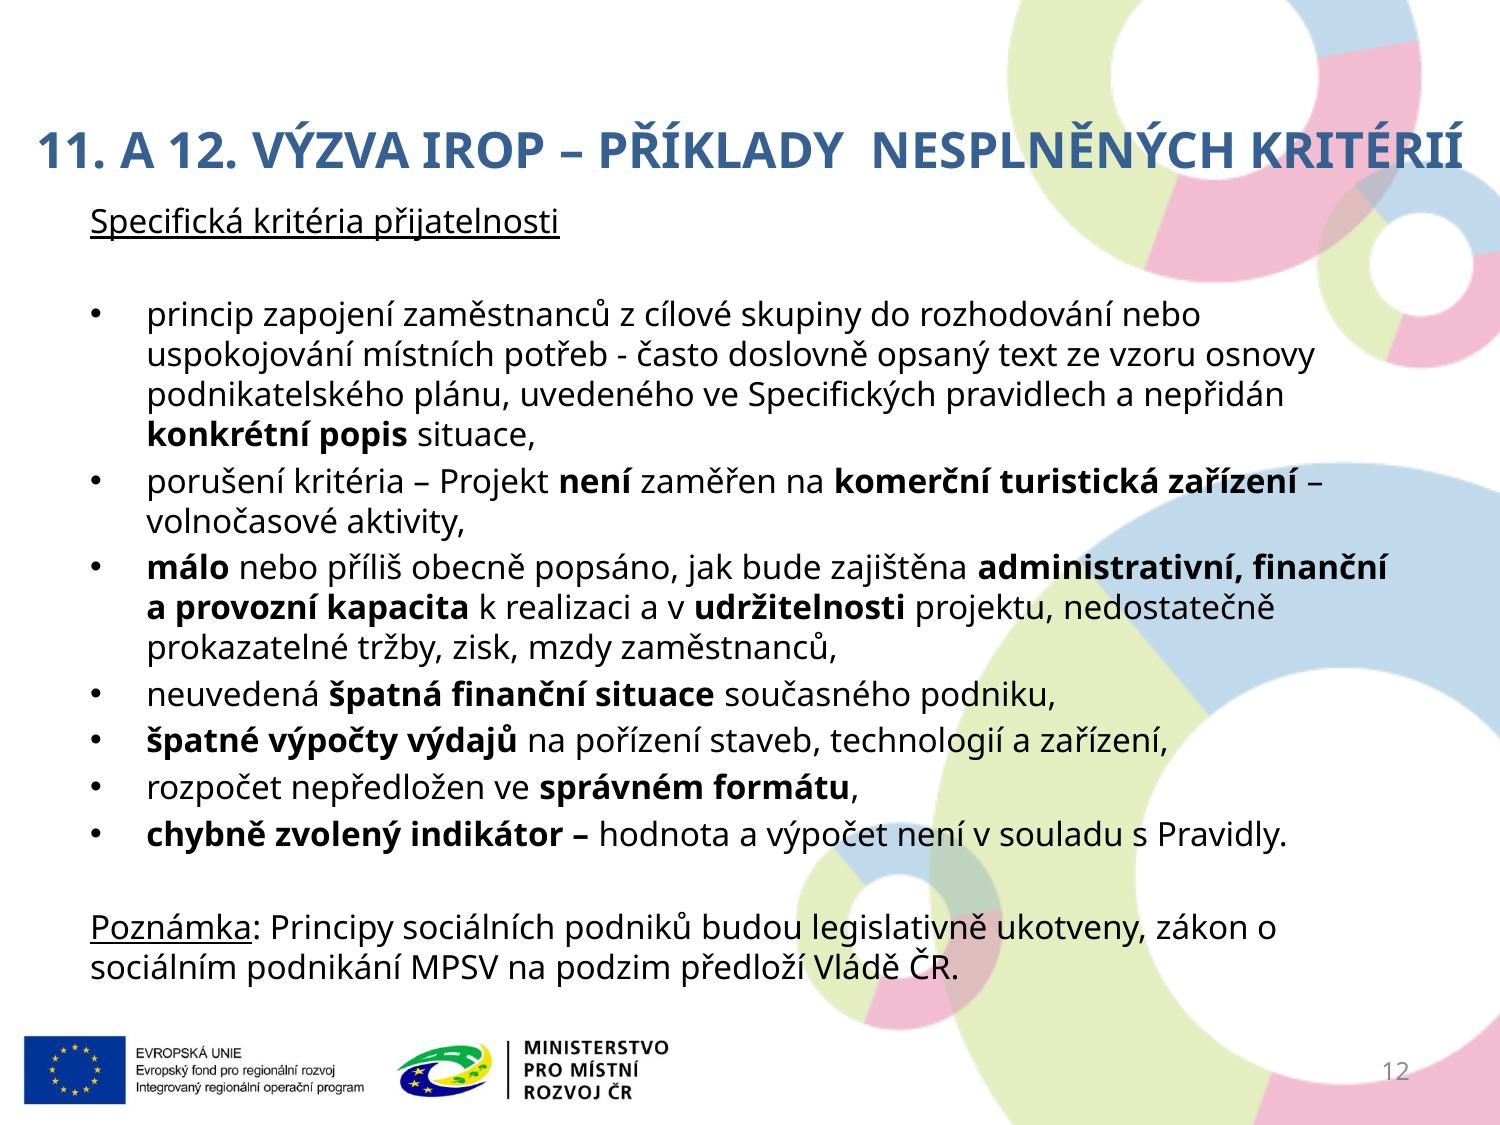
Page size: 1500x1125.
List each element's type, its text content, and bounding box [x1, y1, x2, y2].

text_box [74, 45, 1425, 233]
slide_number 12 [1074, 1042, 1425, 1103]
list Specifická kritéria přijatelnosti princip zapojení zaměstnanců z cílové skupiny do rozhodování nebo uspokojování místních potřeb - často doslovně opsaný text ze vzoru osnovy podnikatelského plánu, uvedeného ve Specifických pravidlech a nepřidán konkrétní popis situace, porušení kritéria – Projekt není zaměřen na komerční turistická zařízení –volnočasové aktivity, málo nebo příliš obecně popsáno, jak bude zajištěna administrativní, finanční a provozní kapacita k realizaci a v udržitelnosti projektu, nedostatečně prokazatelné tržby, zisk, mzdy zaměstnanců, neuvedená špatná finanční situace současného podniku, špatné výpočty výdajů na pořízení staveb, technologií a zařízení, rozpočet nepředložen ve správném formátu, chybně zvolený indikátor – hodnota a výpočet není v souladu s Pravidly. Poznámka: Principy sociálních podniků budou legislativně ukotveny, zákon o sociálním podnikání MPSV na podzim předloží Vládě ČR. [75, 233, 1425, 996]
picture [0, 1012, 691, 1125]
title 11. A 12. výzva IROP – příklady nesplněných kritérií [1, 9, 1500, 200]
